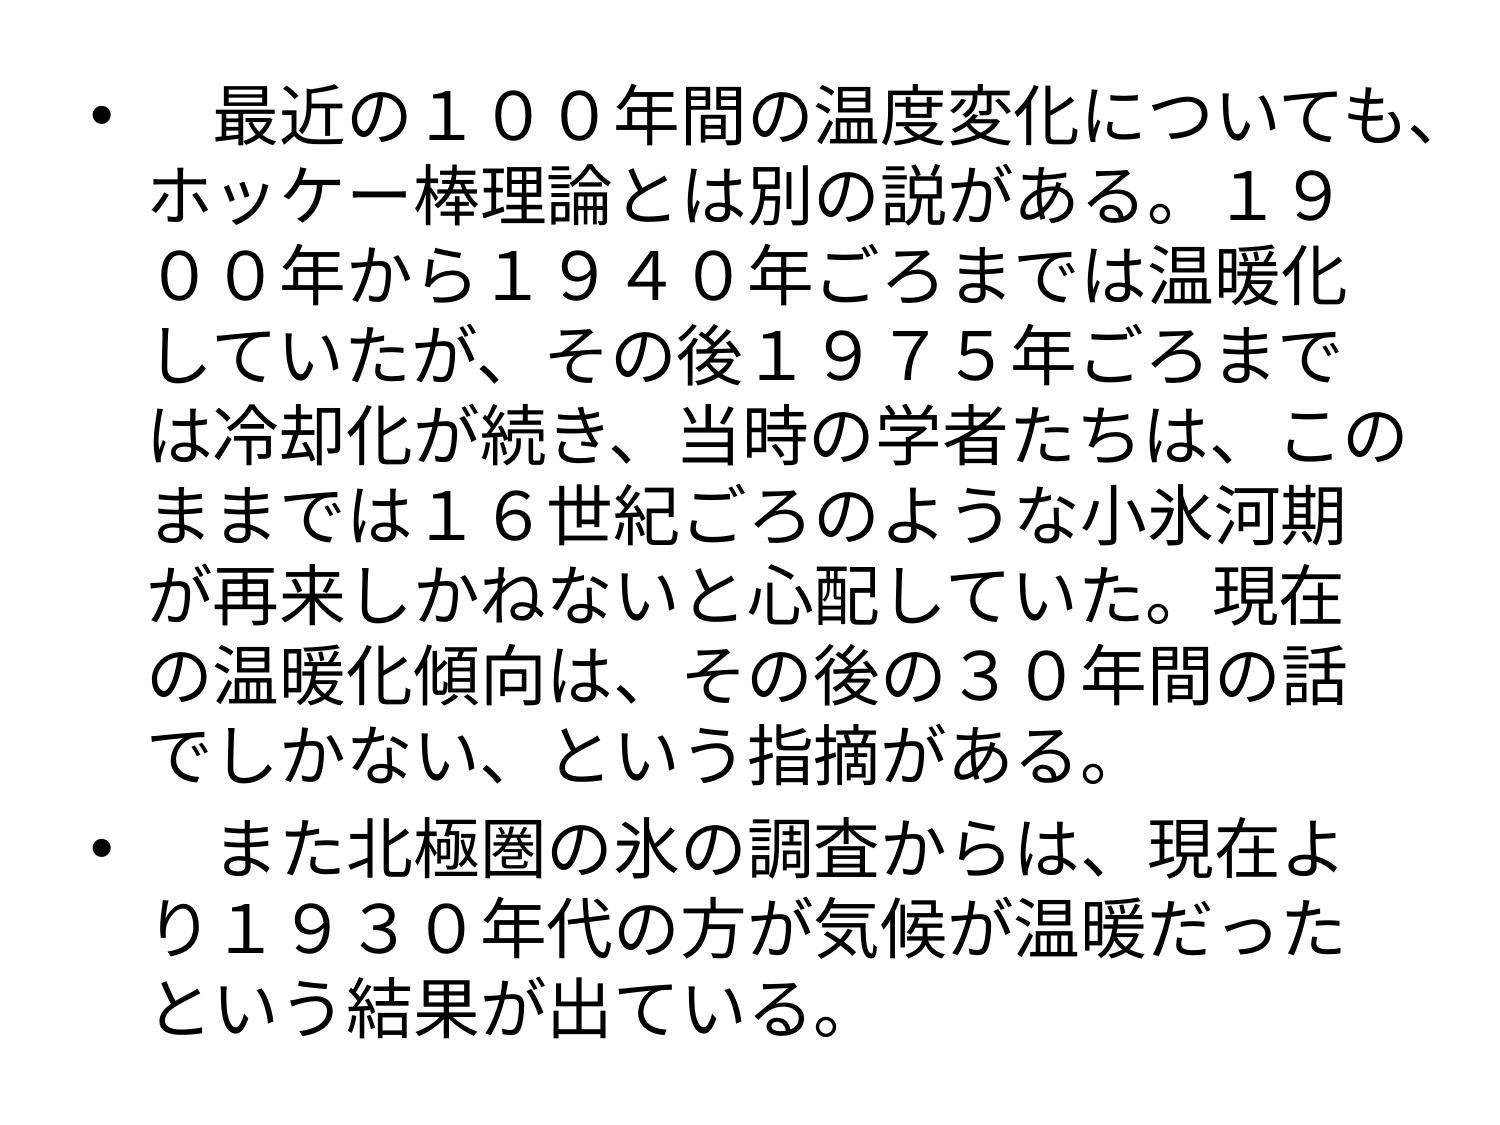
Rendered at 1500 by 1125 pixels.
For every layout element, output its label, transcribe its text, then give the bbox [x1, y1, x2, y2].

list 最近の１００年間の温度変化についても、ホッケー棒理論とは別の説がある。１９００年から１９４０年ごろまでは温暖化していたが、その後１９７５年ごろまでは冷却化が続き、当時の学者たちは、このままでは１６世紀ごろのような小氷河期が再来しかねないと心配していた。現在の温暖化傾向は、その後の３０年間の話でしかない、という指摘がある。 また北極圏の氷の調査からは、現在より１９３０年代の方が気候が温暖だったという結果が出ている。 [75, 66, 1425, 1005]
